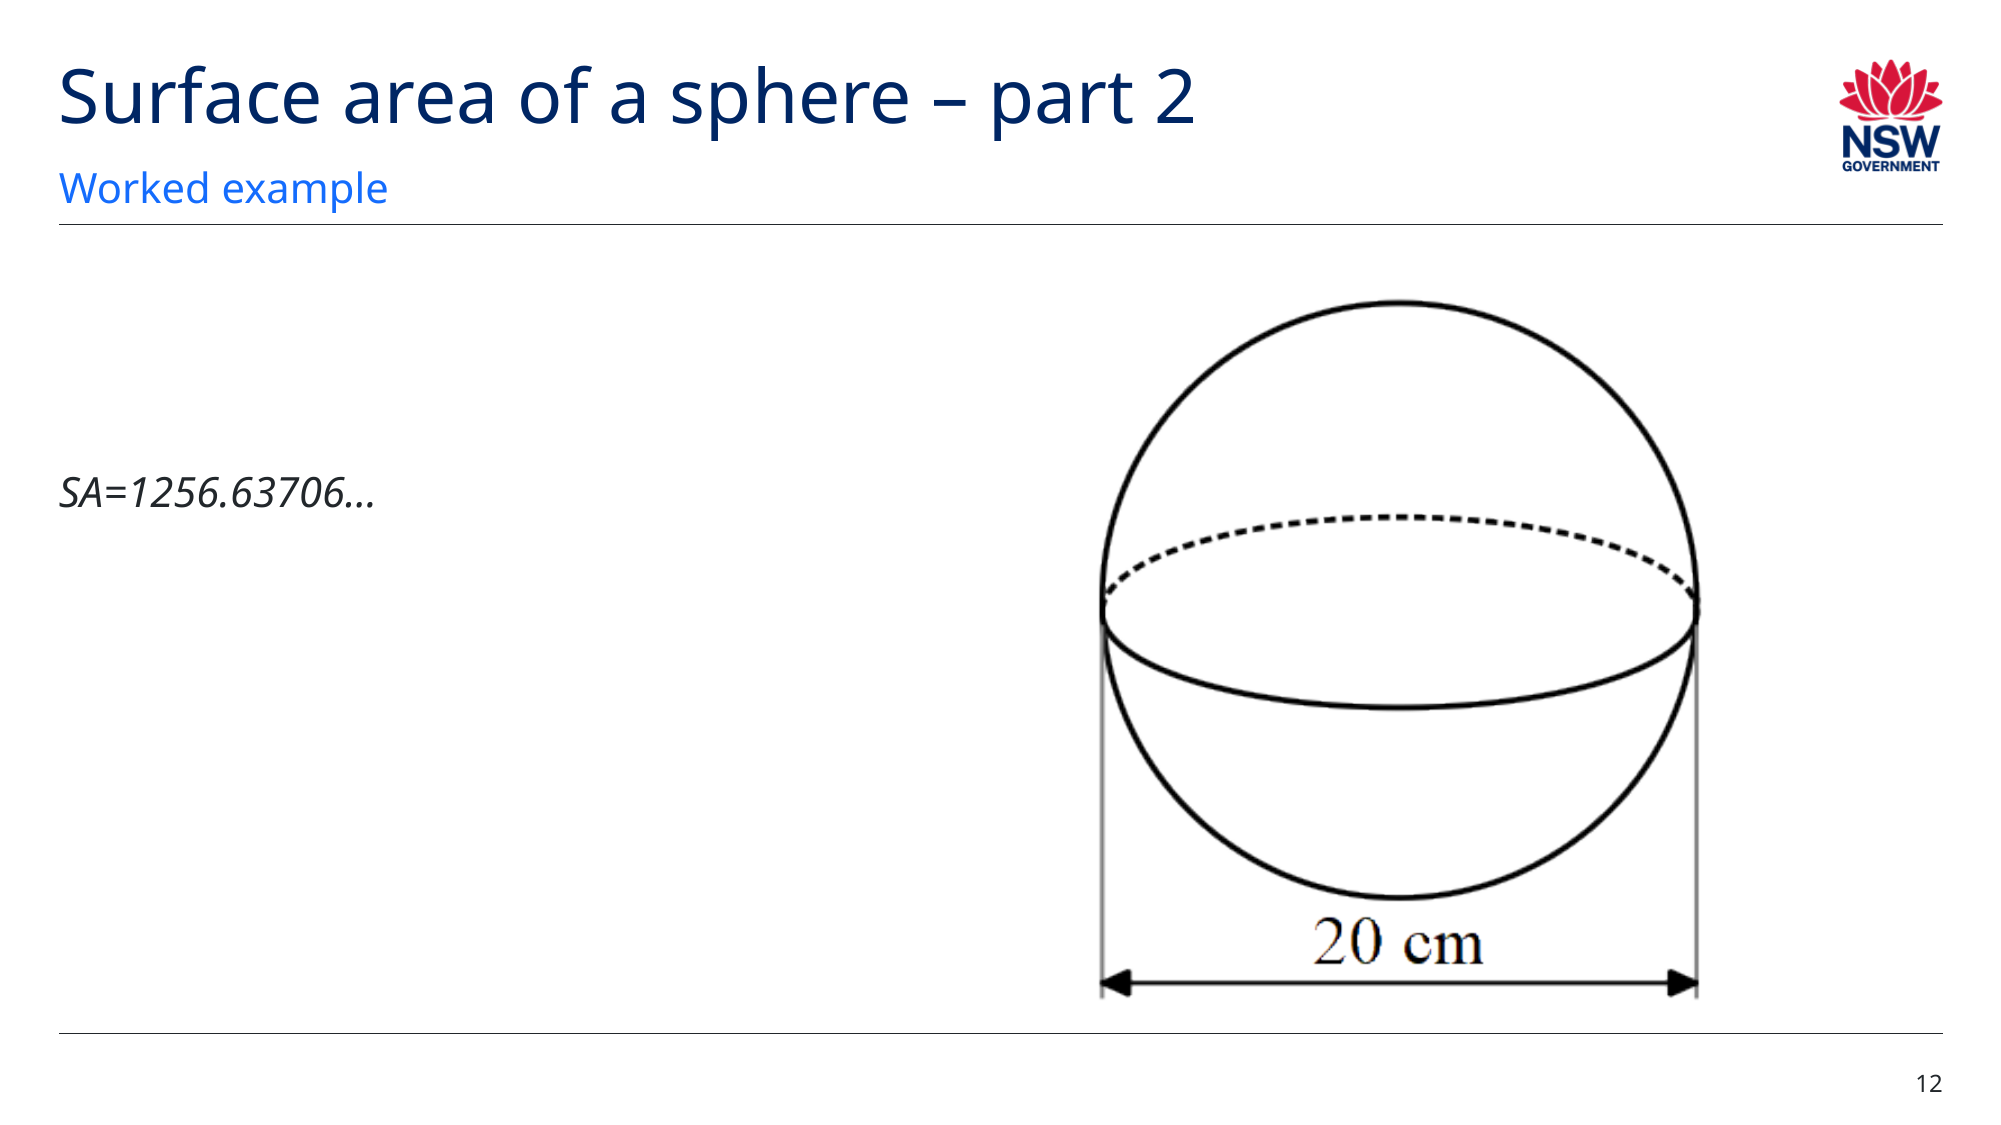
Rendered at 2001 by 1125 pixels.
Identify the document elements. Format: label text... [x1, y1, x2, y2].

picture [1039, 279, 1884, 1084]
list Worked example [59, 161, 1713, 212]
slide_number 12 [1824, 1068, 1943, 1099]
title Surface area of a sphere – part 2 [59, 59, 1713, 149]
picture [1839, 59, 1943, 172]
